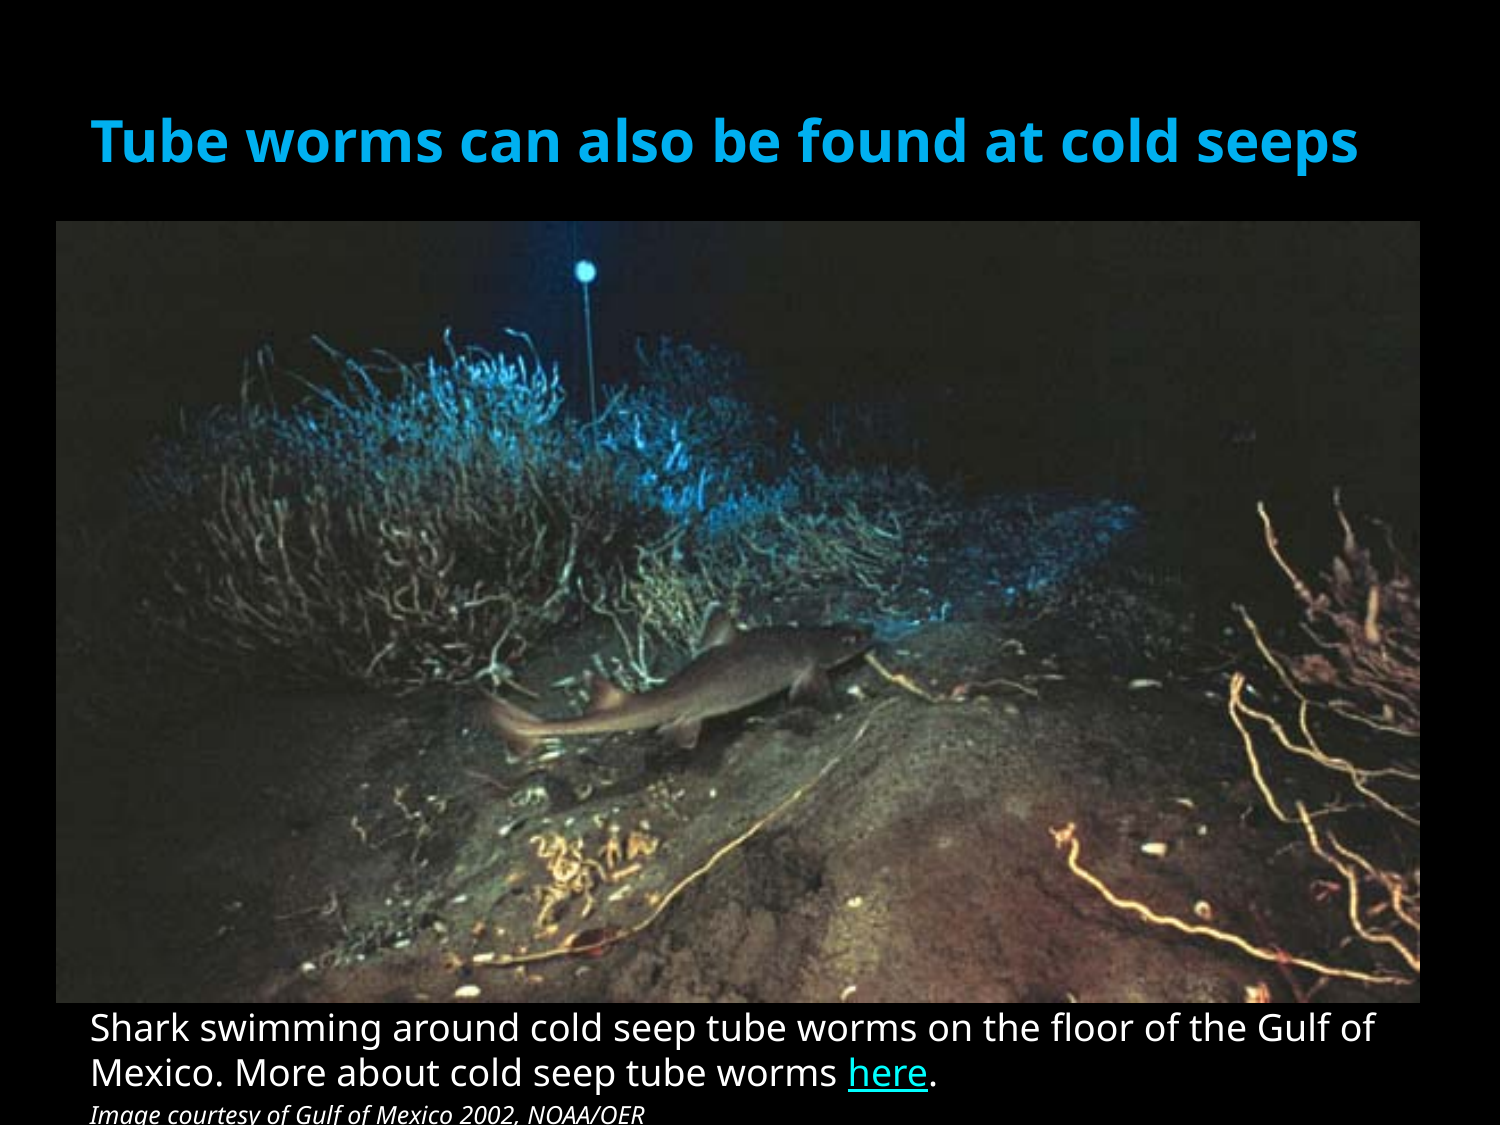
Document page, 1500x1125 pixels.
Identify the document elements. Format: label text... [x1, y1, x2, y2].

picture [56, 221, 1420, 1003]
title Tube worms can also be found at cold seeps [74, 44, 1426, 233]
text_box Shark swimming around cold seep tube worms on the floor of the Gulf of Mexico. More about cold seep tube worms here. Image courtesy of Gulf of Mexico 2002, NOAA/OER [75, 1009, 1420, 1125]
